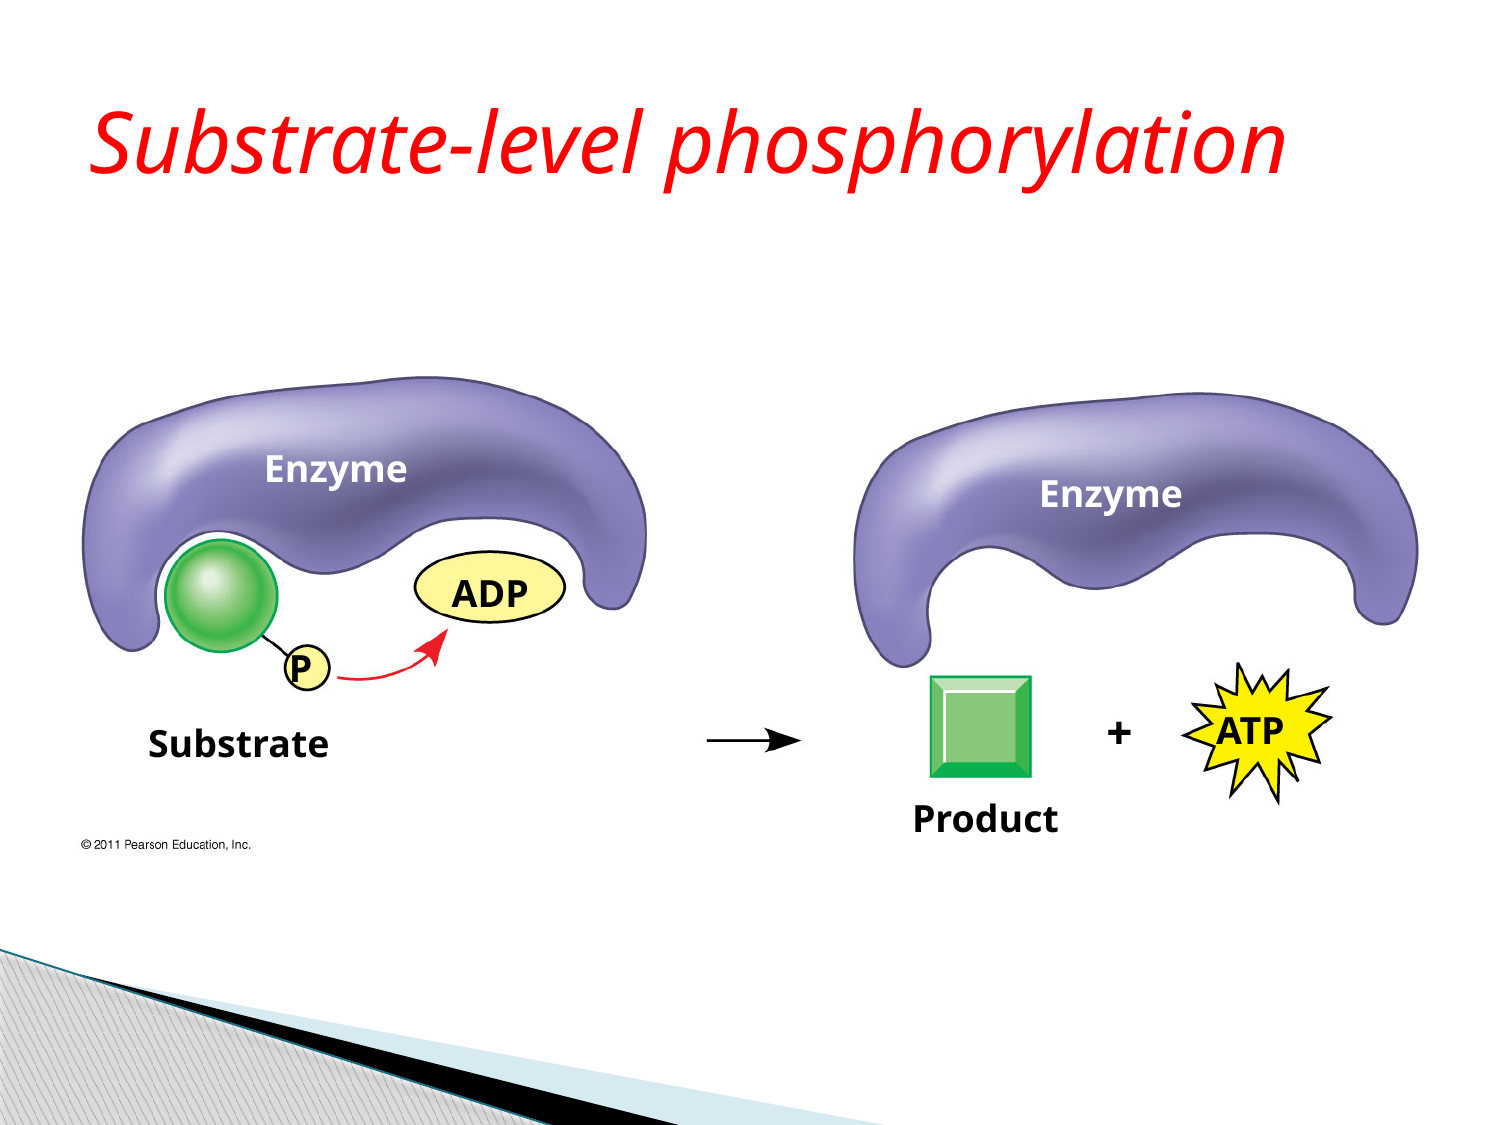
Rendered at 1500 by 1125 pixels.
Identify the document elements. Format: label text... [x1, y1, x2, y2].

title Substrate-level phosphorylation [75, 45, 1425, 233]
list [74, 368, 1426, 860]
